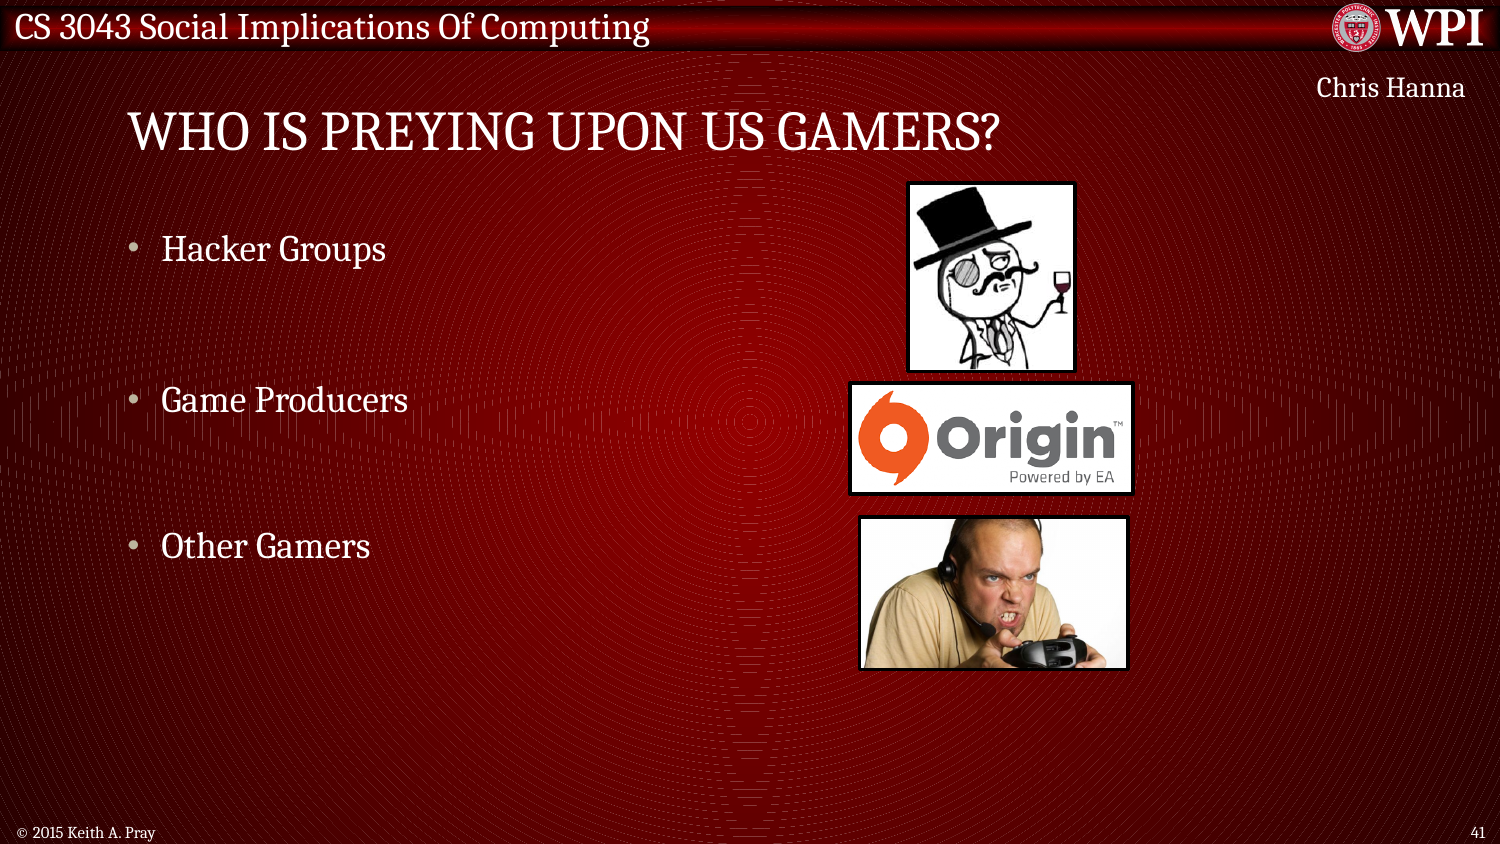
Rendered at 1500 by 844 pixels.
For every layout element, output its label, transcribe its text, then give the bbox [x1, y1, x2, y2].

list Hacker Groups Game Producers Other Gamers [112, 221, 725, 772]
picture [851, 384, 1133, 493]
picture [1332, 3, 1483, 52]
footer © 2015 Keith A. Pray [0, 819, 913, 844]
title Who is preying upon us gamers? [112, 59, 1388, 210]
picture [860, 518, 1127, 669]
slide_number 41 [1397, 819, 1500, 844]
text_box Chris Hanna [1123, 61, 1481, 111]
picture [909, 184, 1074, 370]
